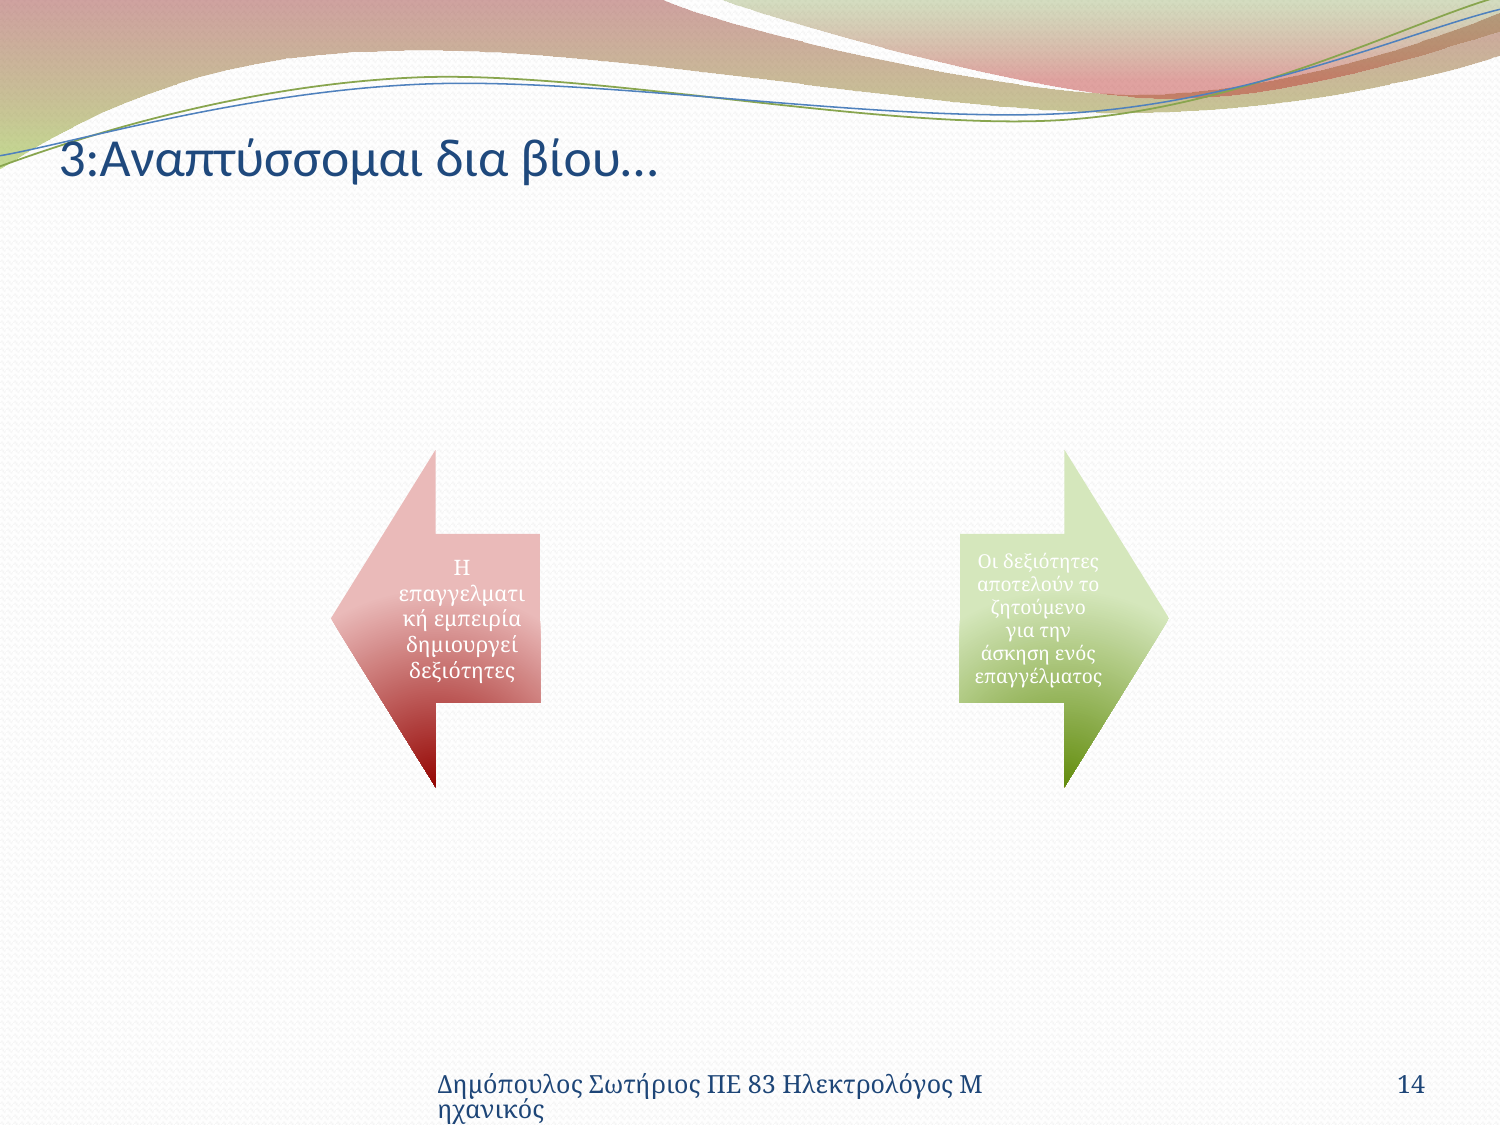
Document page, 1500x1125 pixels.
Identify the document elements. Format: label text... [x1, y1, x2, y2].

title 3:Αναπτύσσομαι δια βίου… [58, 115, 1425, 188]
slide_number 14 [1299, 1049, 1425, 1103]
footer Δημόπουλος Σωτήριος ΠΕ 83 Ηλεκτρολόγος Μηχανικός [437, 1051, 988, 1103]
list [74, 198, 1426, 1038]
